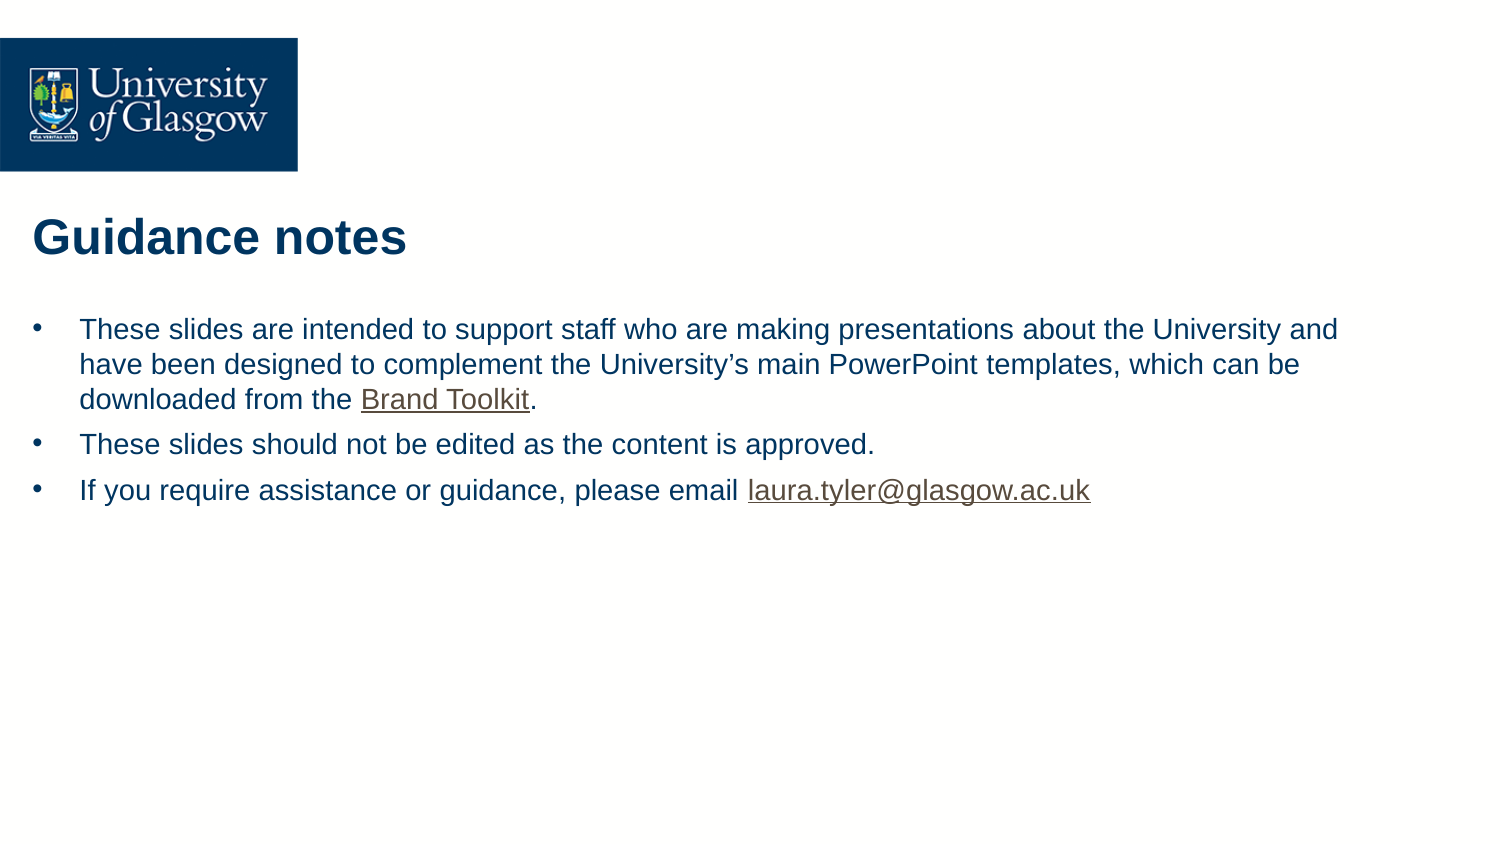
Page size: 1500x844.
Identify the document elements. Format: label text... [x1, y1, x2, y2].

text_box Guidance notes These slides are intended to support staff who are making presentations about the University and have been designed to complement the University’s main PowerPoint templates, which can be downloaded from the Brand Toolkit. These slides should not be edited as the content is approved. If you require assistance or guidance, please email laura.tyler@glasgow.ac.uk [17, 197, 1424, 514]
picture [0, 0, 1500, 178]
